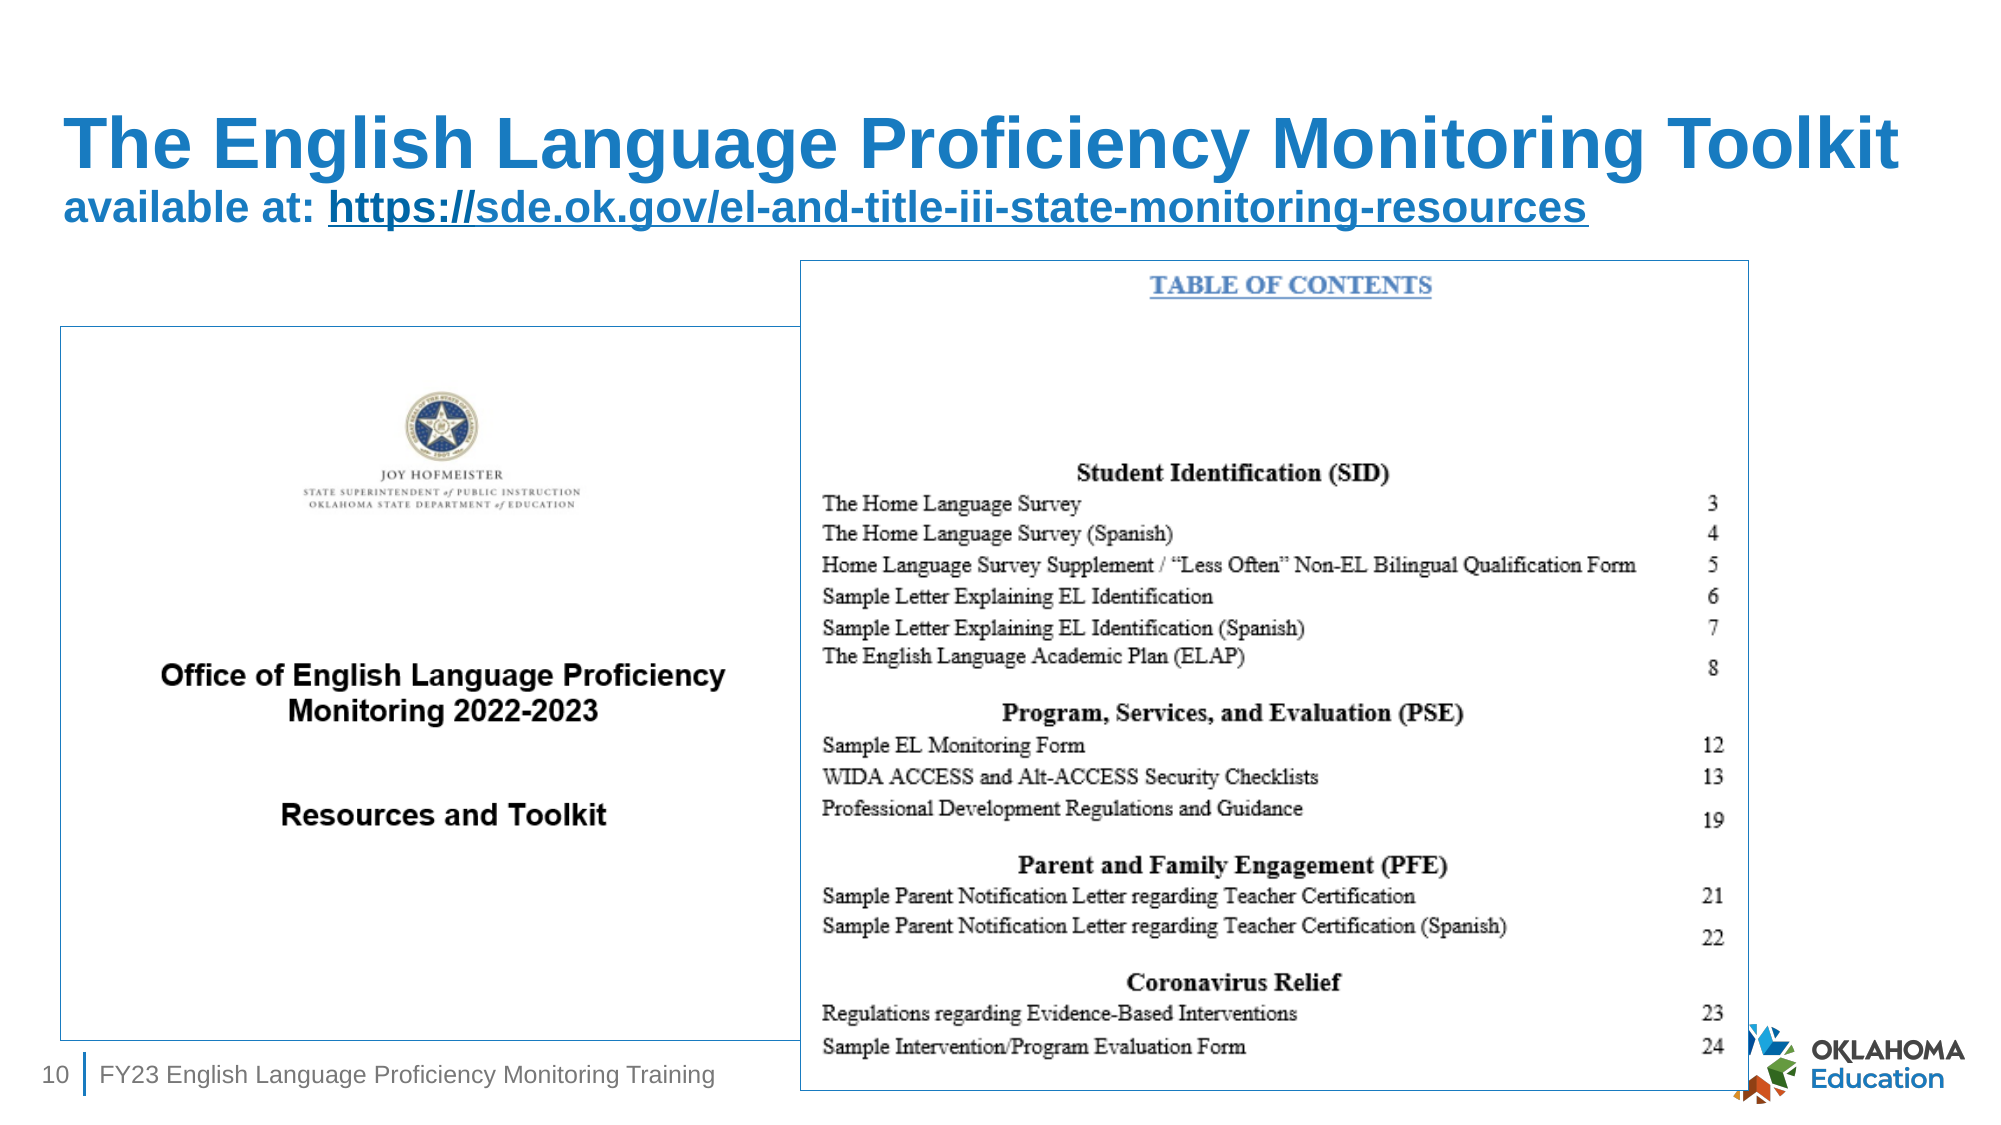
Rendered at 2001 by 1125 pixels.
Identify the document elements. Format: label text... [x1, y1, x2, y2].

picture [800, 259, 1965, 1104]
title The English Language Proficiency Monitoring Toolkit available at: https://sde.ok.gov/el-and-title-iii-state-monitoring-resources [48, 59, 1940, 278]
slide_number 10 [0, 1043, 85, 1104]
footer FY23 English Language Proficiency Monitoring Training [85, 1043, 1063, 1104]
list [60, 326, 800, 1041]
